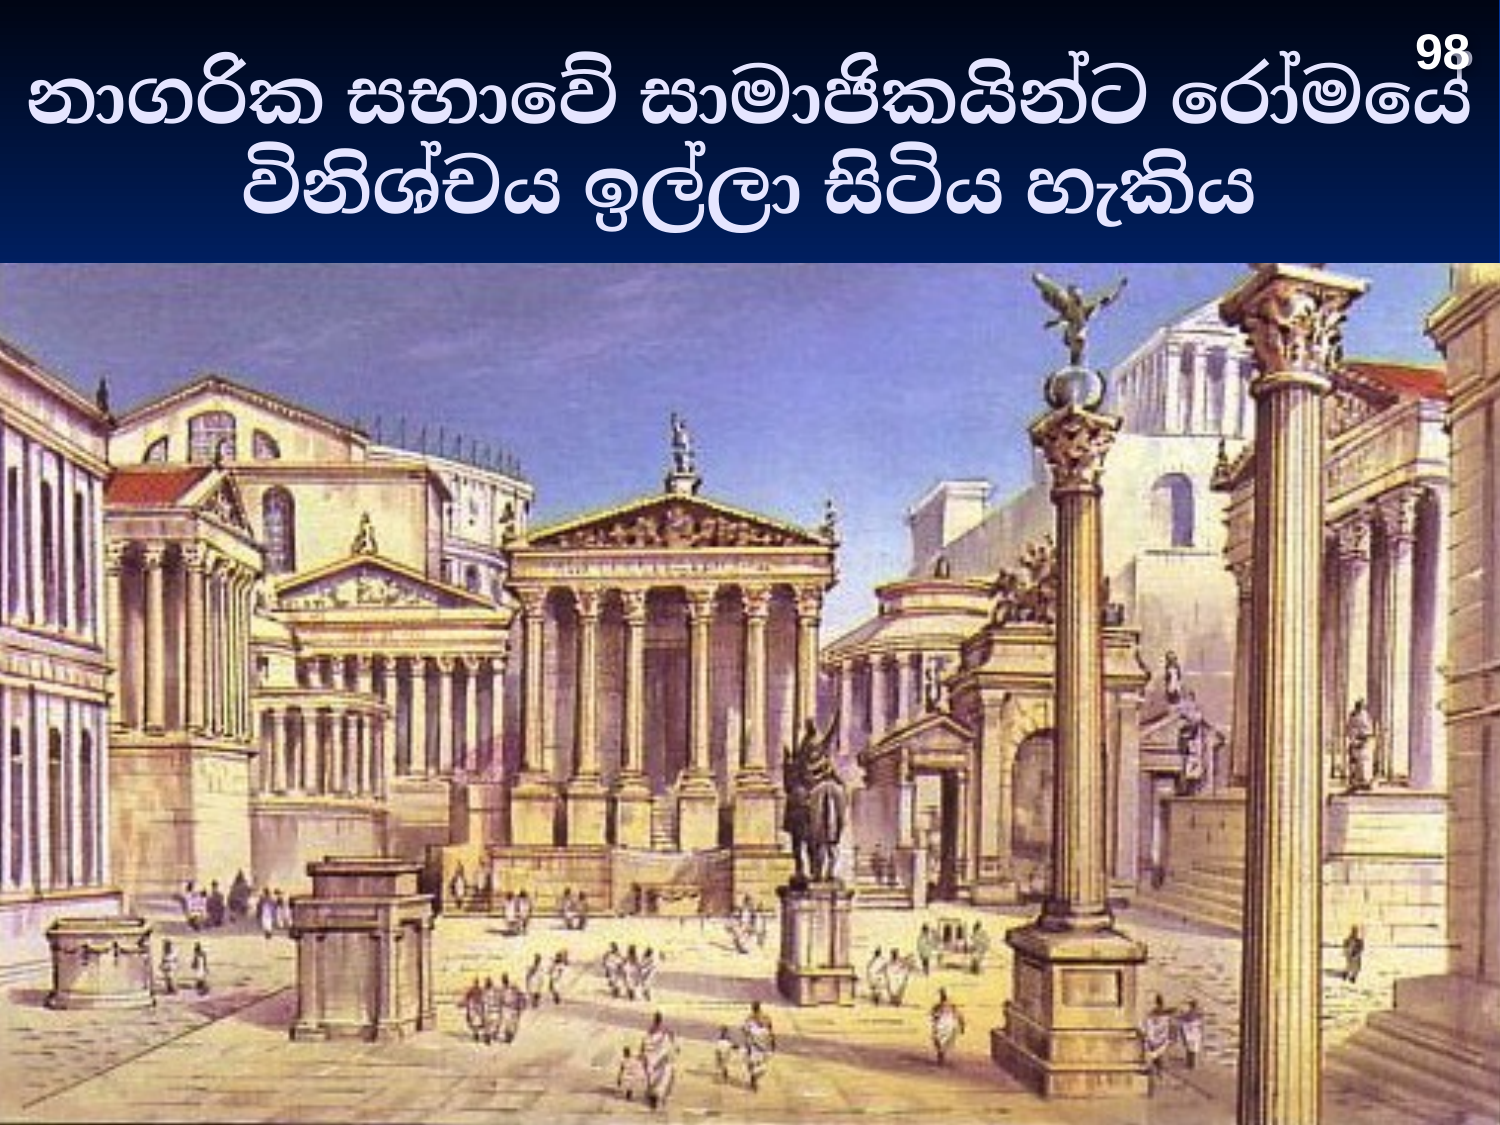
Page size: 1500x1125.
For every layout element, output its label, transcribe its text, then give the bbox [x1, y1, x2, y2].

picture [0, 263, 1500, 1125]
title නාගරික සභාවේ සාමාජිකයින්ට රෝමයේ විනිශ්චය ඉල්ලා සිටිය හැකිය [3, 44, 1495, 233]
text_box 98 [1400, 12, 1486, 88]
